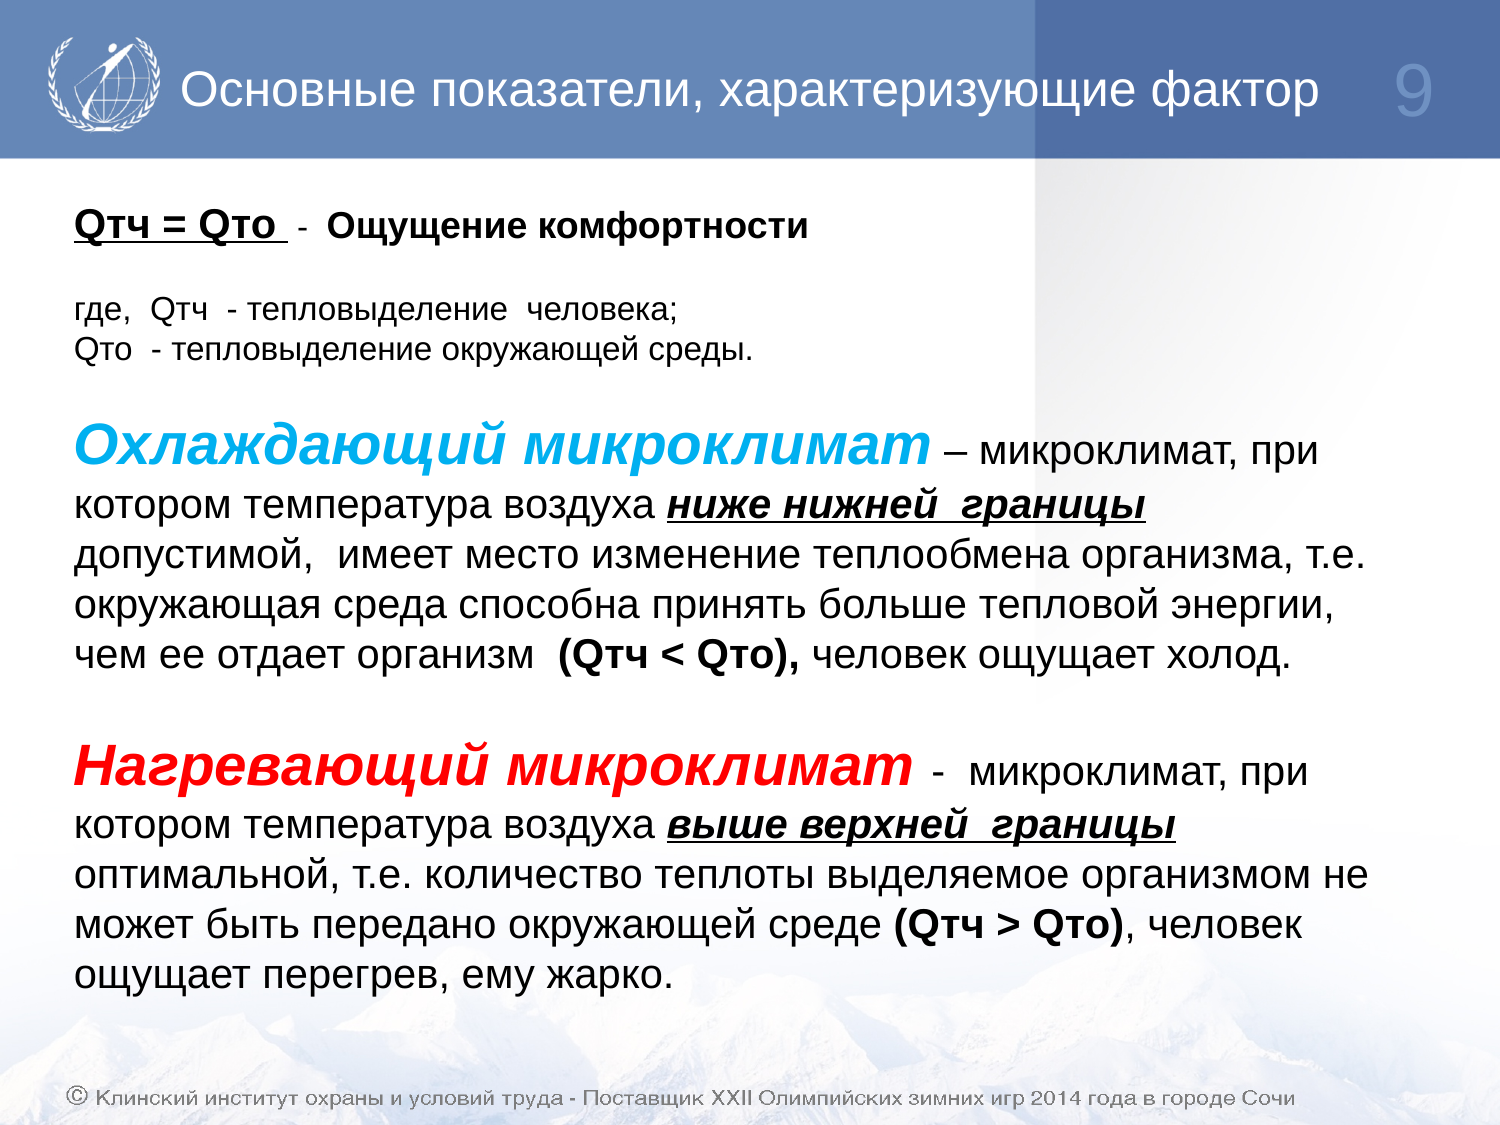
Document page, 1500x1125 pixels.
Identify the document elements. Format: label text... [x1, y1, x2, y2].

text_box Qтч = Qто - Ощущение комфортности где, Qтч - тепловыделение человека; Qто - тепловыделение окружающей среды. Охлаждающий микроклимат – микроклимат, при котором температура воздуха ниже нижней границы допустимой, имеет место изменение теплообмена организма, т.е. окружающая среда способна принять больше тепловой энергии, чем ее отдает организм (Qтч < Qто), человек ощущает холод. Нагревающий микроклимат - микроклимат, при котором температура воздуха выше верхней границы оптимальной, т.е. количество теплоты выделяемое организмом не может быть передано окружающей среде (Qтч > Qто), человек ощущает перегрев, ему жарко. [58, 189, 1402, 1005]
text_box 9 [1100, 46, 1450, 125]
picture [0, 0, 1500, 1125]
title Основные показатели, характеризующие фактор [75, 20, 1425, 154]
